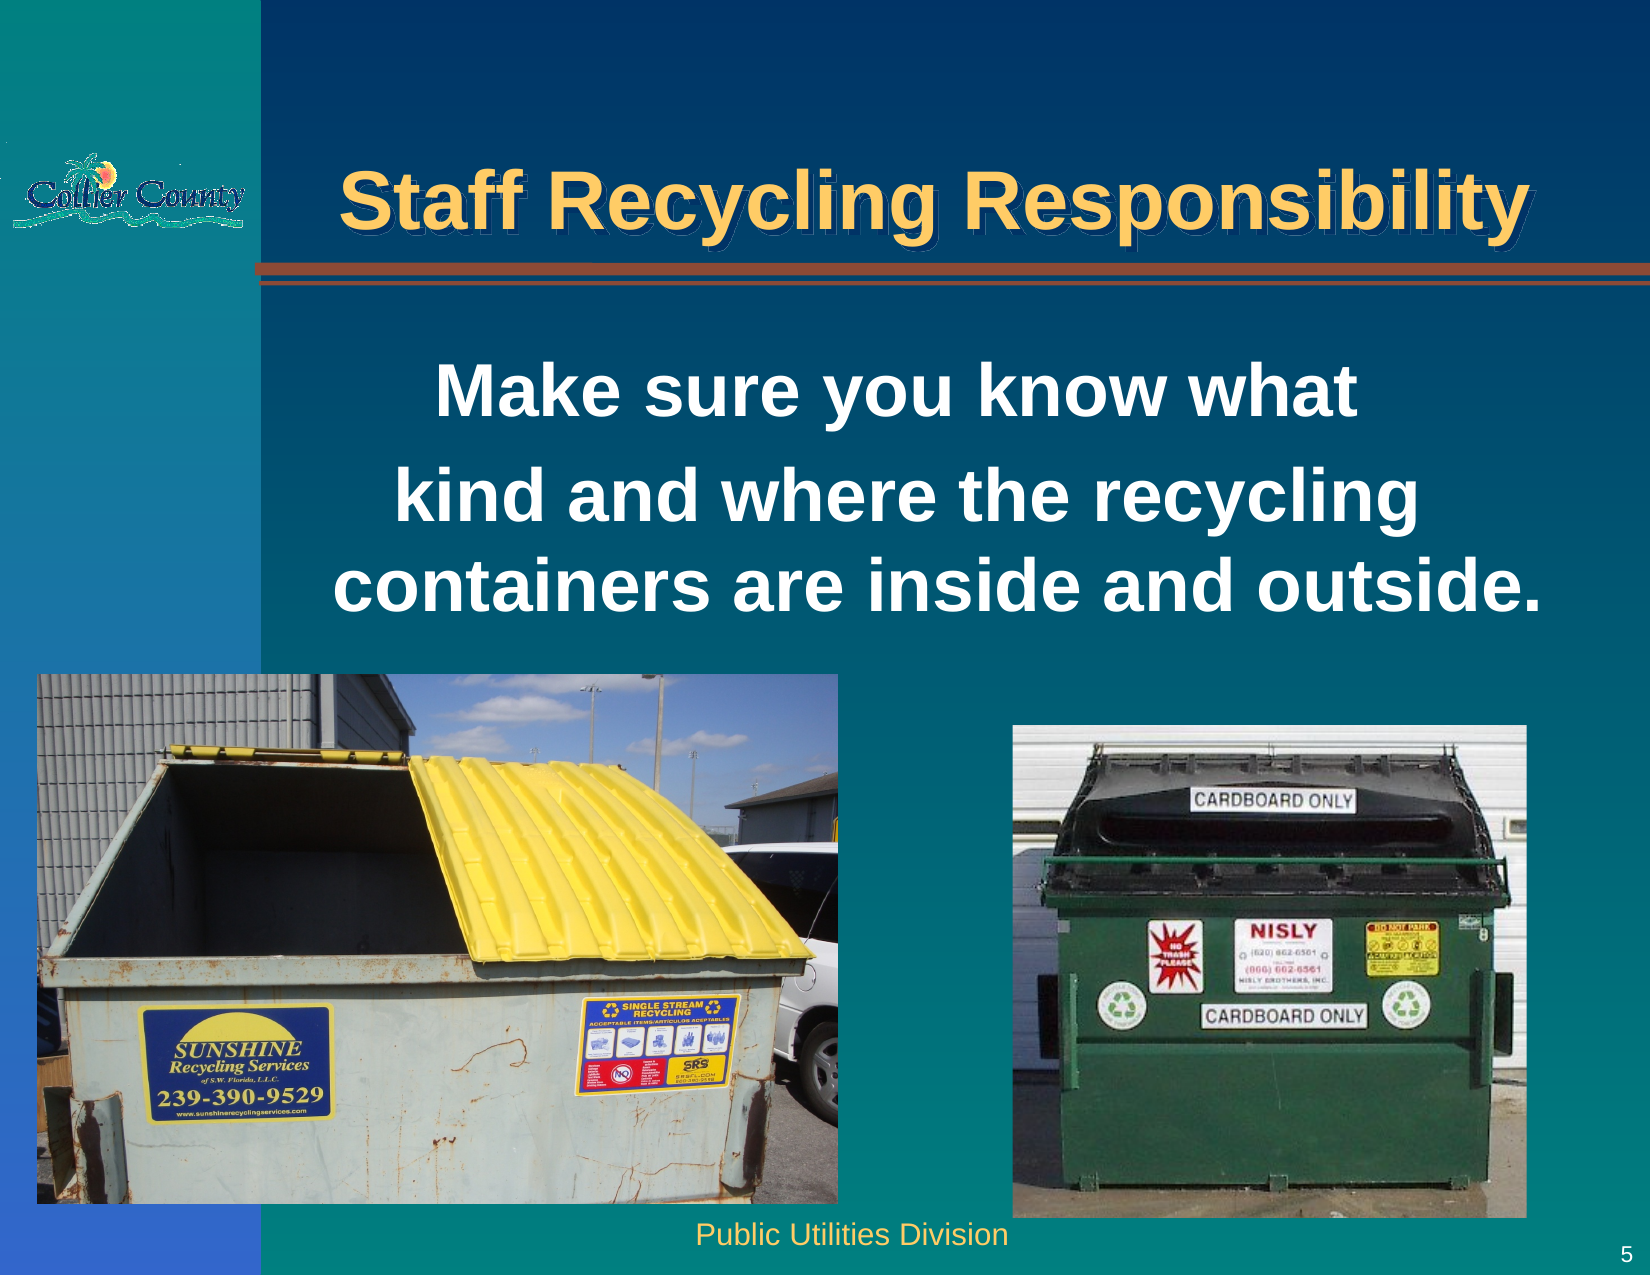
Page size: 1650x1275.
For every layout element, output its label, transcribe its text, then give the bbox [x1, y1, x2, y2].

picture [37, 674, 838, 1204]
list Make sure you know what kind and where the recycling containers are inside and outside. [206, 332, 1609, 1148]
footer Public Utilities Division [535, 1189, 1169, 1275]
slide_number 5 [1264, 1230, 1650, 1275]
picture [0, 127, 260, 255]
picture [1012, 726, 1527, 1218]
title Staff Recycling Responsibility [260, 49, 1609, 256]
